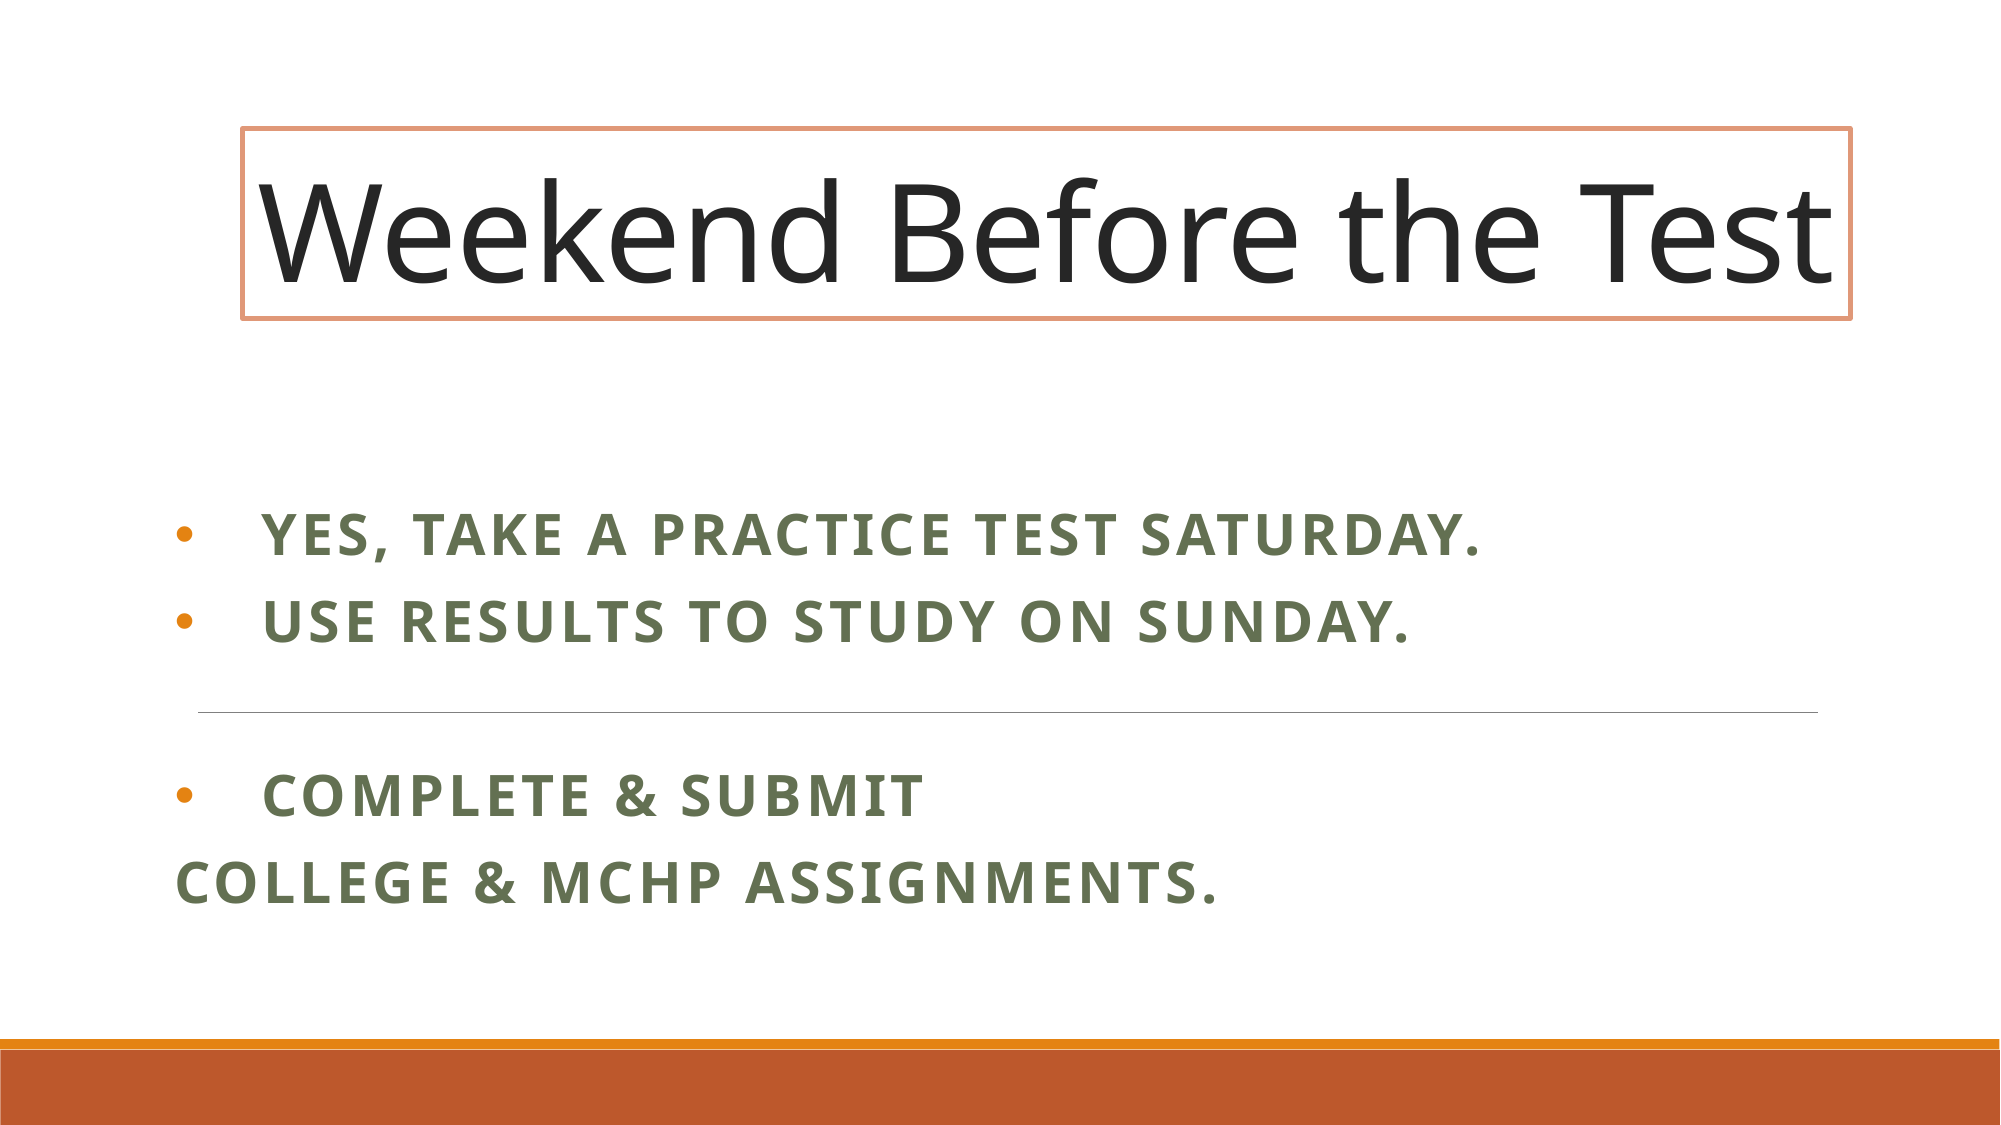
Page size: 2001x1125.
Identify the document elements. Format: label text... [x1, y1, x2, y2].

subtitle Yes, take a practice test saturday. Use results to study on sunday. Complete & submit college & MCHP assignments. [159, 498, 1890, 928]
title Weekend Before the Test [242, 128, 1851, 319]
